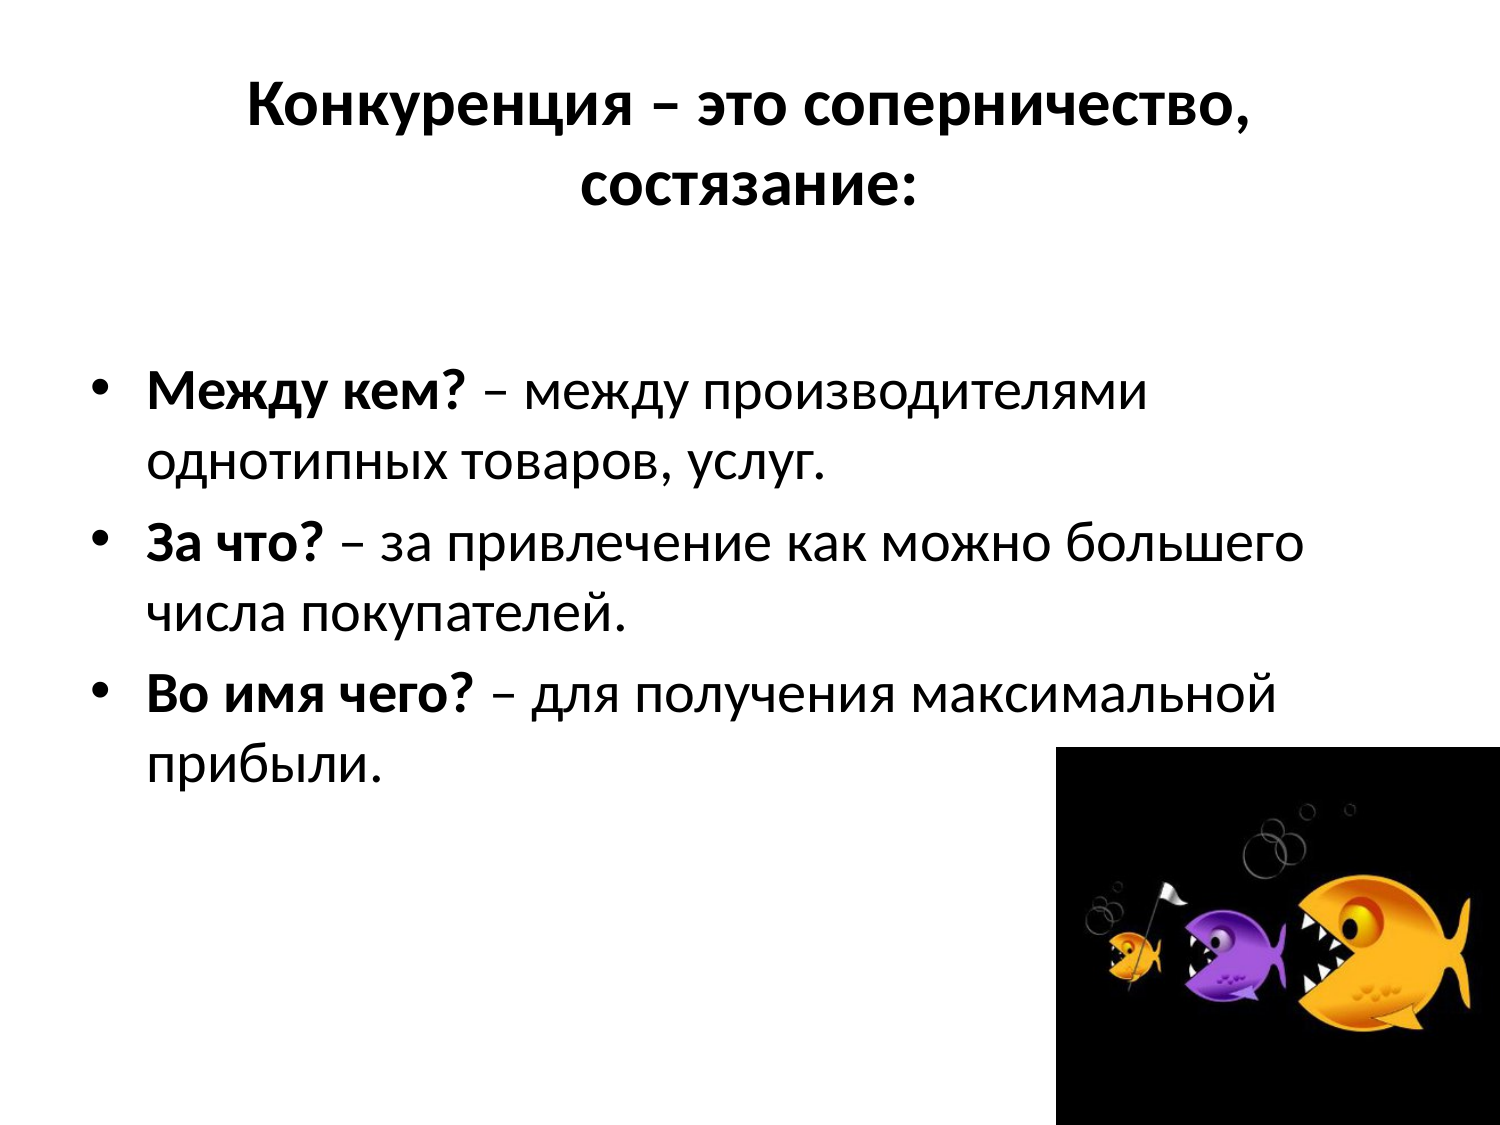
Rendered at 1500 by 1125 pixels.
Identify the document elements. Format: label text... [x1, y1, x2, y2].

picture [1056, 747, 1500, 1125]
list Между кем? – между производителями однотипных товаров, услуг. За что? – за привлечение как можно большего числа покупателей. Во имя чего? – для получения максимальной прибыли. [75, 262, 1425, 1005]
title Конкуренция – это соперничество, состязание: [75, 45, 1425, 233]
